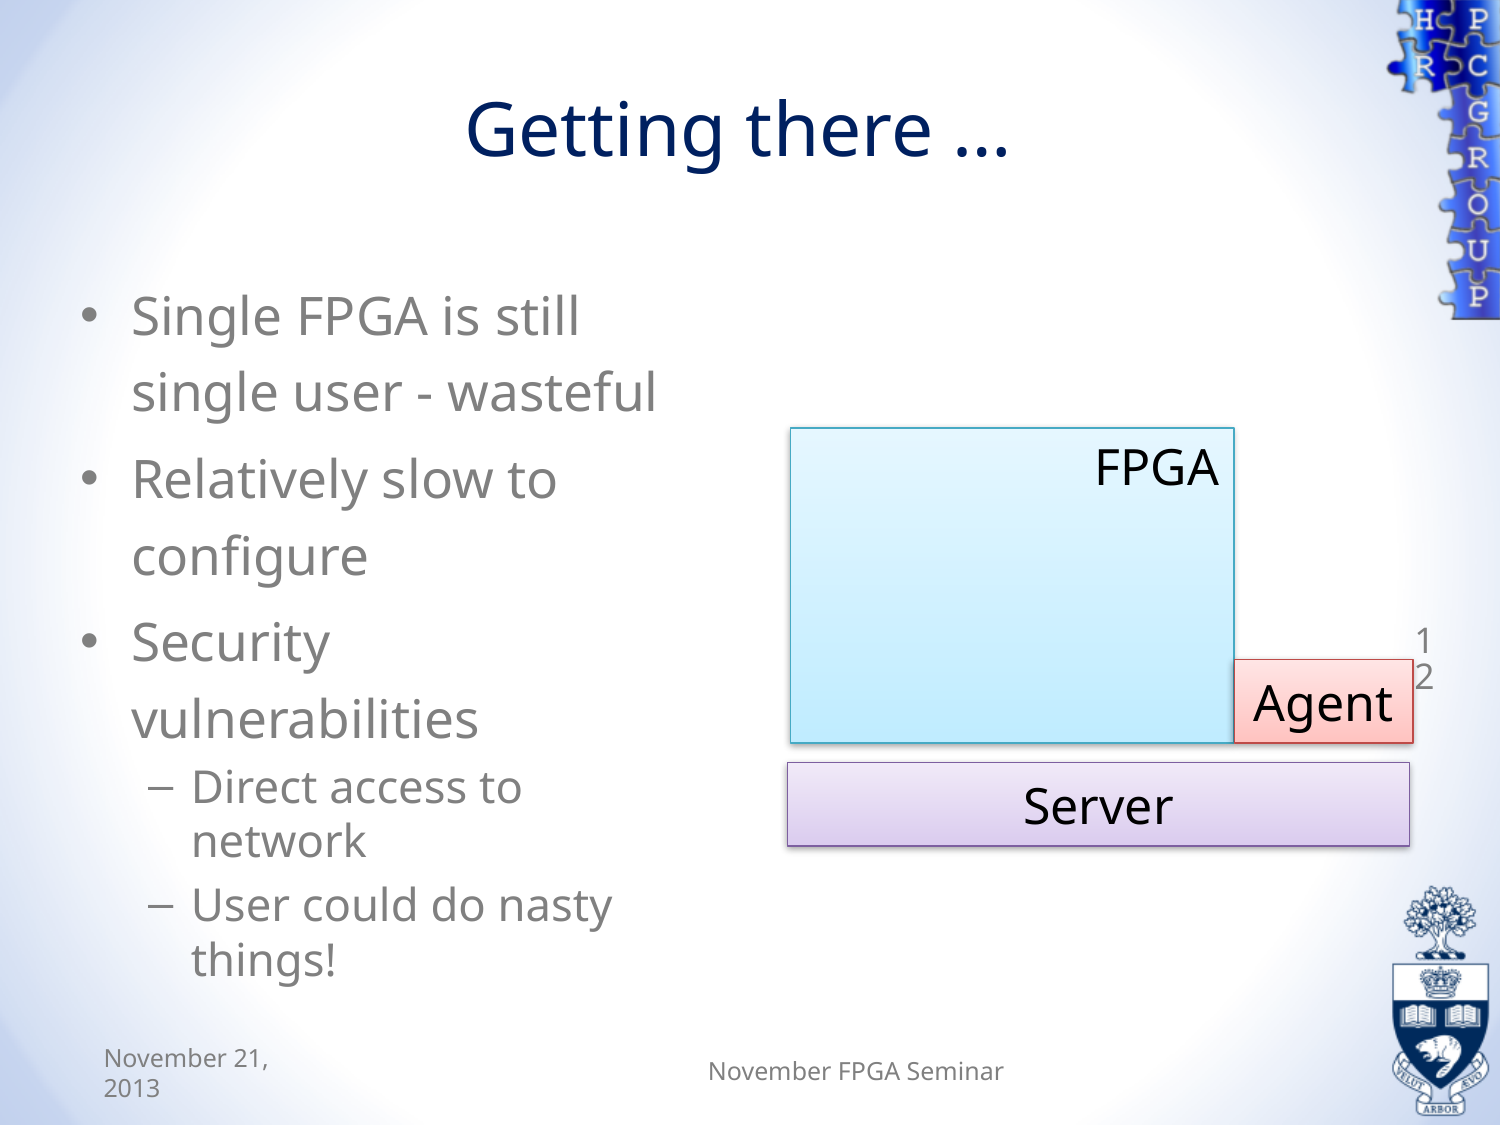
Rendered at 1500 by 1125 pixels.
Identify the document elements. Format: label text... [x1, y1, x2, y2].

title Getting there … [88, 45, 1388, 209]
list Single FPGA is still single user - wasteful Relatively slow to configure Security vulnerabilities Direct access to network User could do nasty things! [64, 262, 703, 1005]
text_box Agent [1234, 659, 1414, 744]
footer November FPGA Seminar [348, 1042, 1365, 1103]
text_box Server [787, 762, 1410, 847]
picture [0, 0, 1500, 1125]
text_box FPGA [790, 427, 1235, 744]
slide_number 12 [1399, 542, 1453, 744]
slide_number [88, 1042, 325, 1103]
